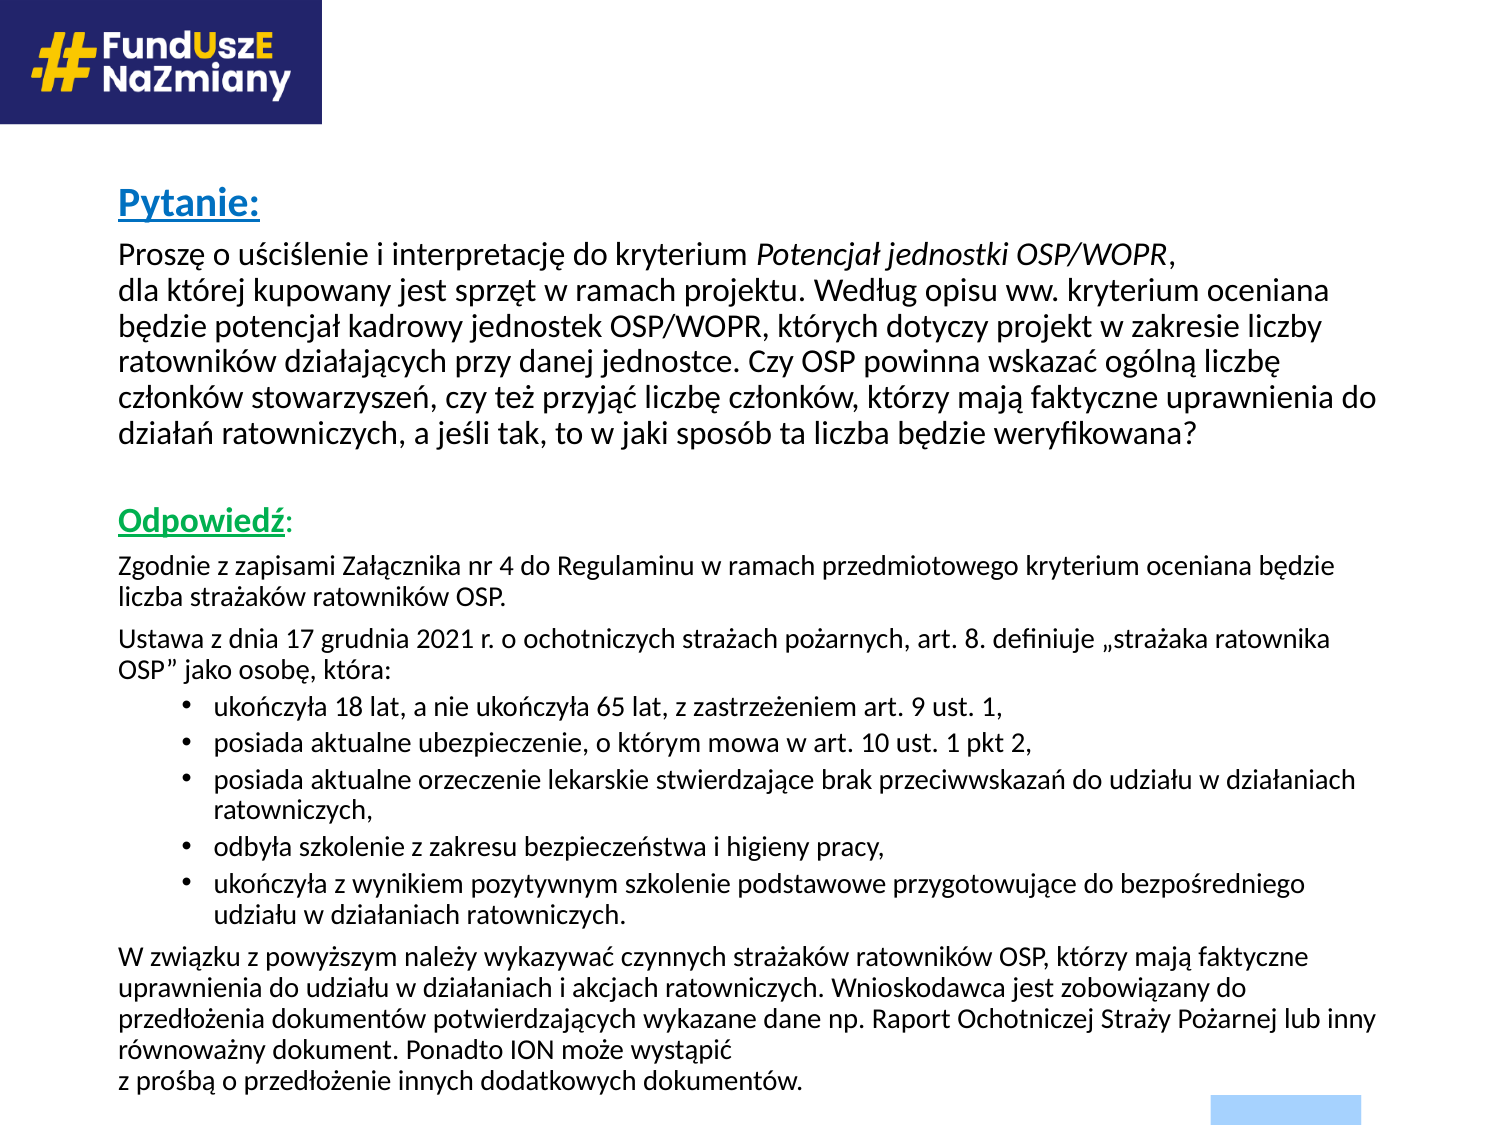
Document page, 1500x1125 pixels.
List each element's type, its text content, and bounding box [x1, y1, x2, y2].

title Pytanie: Proszę o uściślenie i interpretację do kryterium Potencjał jednostki OSP/WOPR, dla której kupowany jest sprzęt w ramach projektu. Według opisu ww. kryterium oceniana będzie potencjał kadrowy jednostek OSP/WOPR, których dotyczy projekt w zakresie liczby ratowników działających przy danej jednostce. Czy OSP powinna wskazać ogólną liczbę członków stowarzyszeń, czy też przyjąć liczbę członków, którzy mają faktyczne uprawnienia do działań ratowniczych, a jeśli tak, to w jaki sposób ta liczba będzie weryfikowana? [103, 197, 1397, 377]
picture [0, 0, 1500, 1125]
list Odpowiedź: Zgodnie z zapisami Załącznika nr 4 do Regulaminu w ramach przedmiotowego kryterium oceniana będzie liczba strażaków ratowników OSP. Ustawa z dnia 17 grudnia 2021 r. o ochotniczych strażach pożarnych, art. 8. definiuje „strażaka ratownika OSP” jako osobę, która: ukończyła 18 lat, a nie ukończyła 65 lat, z zastrzeżeniem art. 9 ust. 1, posiada aktualne ubezpieczenie, o którym mowa w art. 10 ust. 1 pkt 2, posiada aktualne orzeczenie lekarskie stwierdzające brak przeciwwskazań do udziału w działaniach ratowniczych, odbyła szkolenie z zakresu bezpieczeństwa i higieny pracy, ukończyła z wynikiem pozytywnym szkolenie podstawowe przygotowujące do bezpośredniego udziału w działaniach ratowniczych. W związku z powyższym należy wykazywać czynnych strażaków ratowników OSP, którzy mają faktyczne uprawnienia do udziału w działaniach i akcjach ratowniczych. Wnioskodawca jest zobowiązany do przedłożenia dokumentów potwierdzających wykazane dane np. Raport Ochotniczej Straży Pożarnej lub inny równoważny dokument. Ponadto ION może wystąpić z prośbą o przedłożenie innych dodatkowych dokumentów. [103, 451, 1397, 1116]
